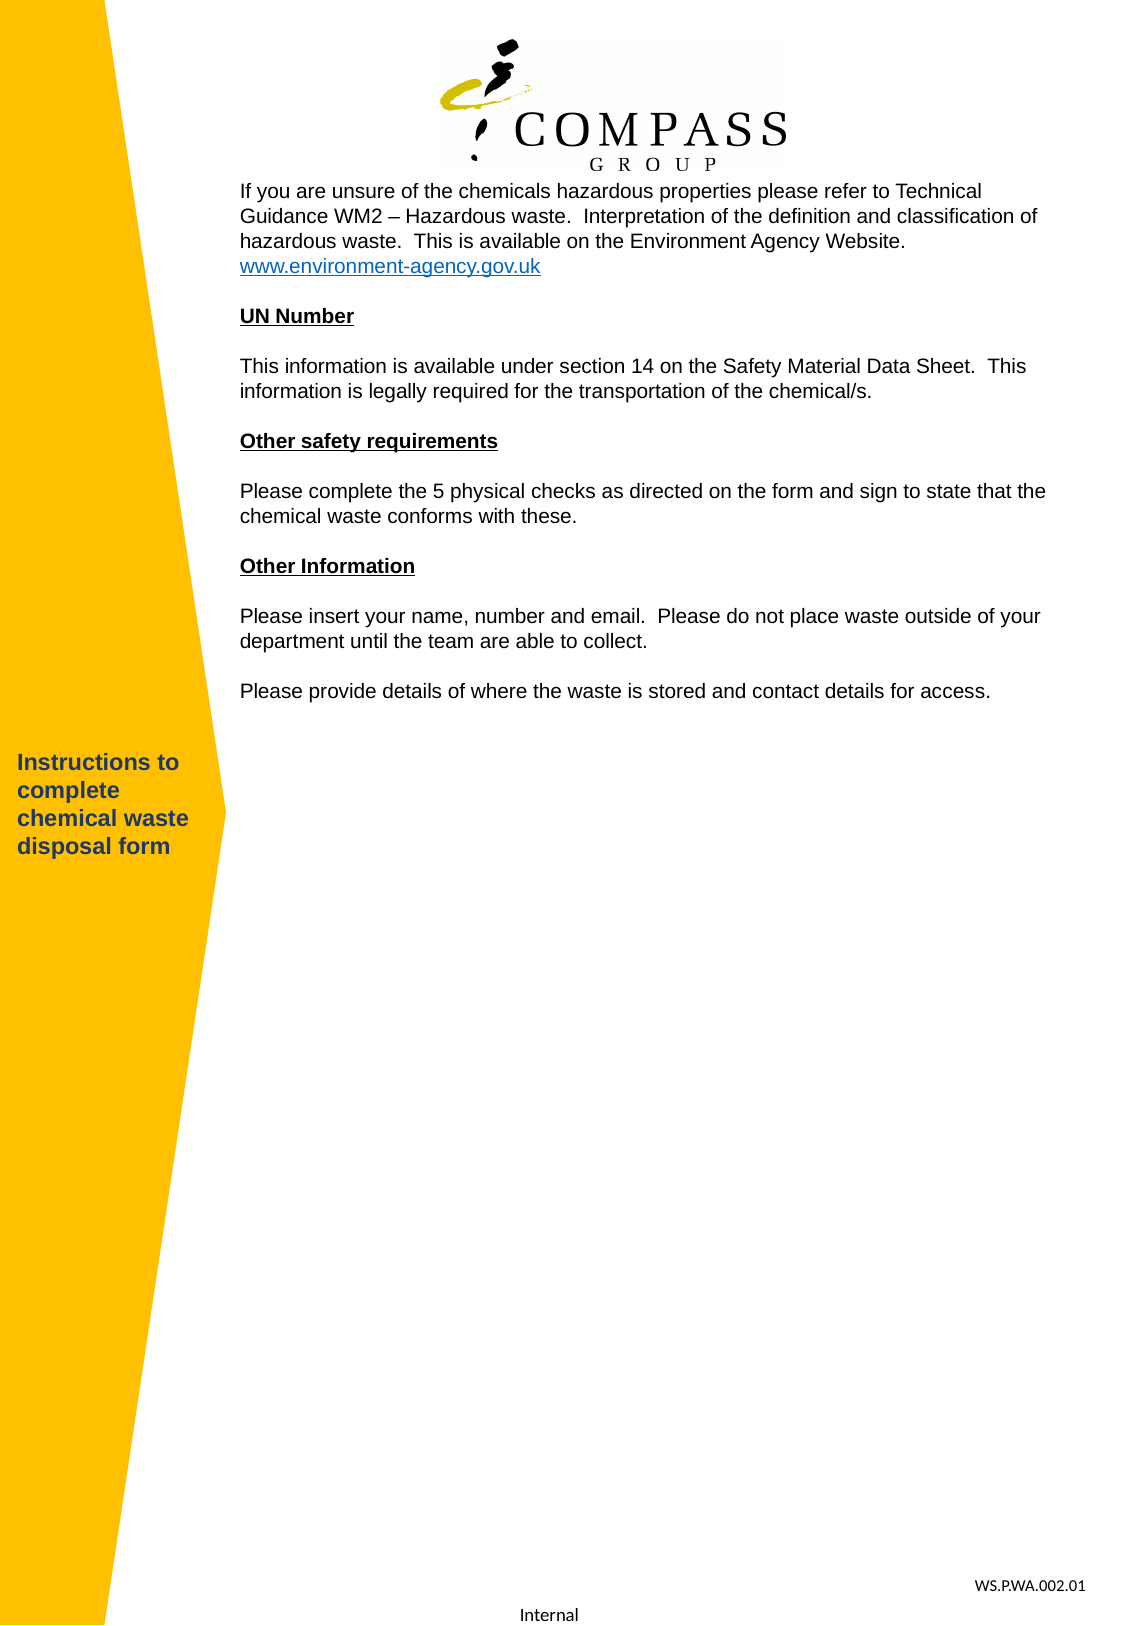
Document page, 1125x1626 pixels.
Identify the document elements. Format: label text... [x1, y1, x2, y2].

text_box [0, 0, 218, 1625]
text_box Instructions to complete chemical waste disposal form [2, 739, 225, 867]
picture [439, 39, 786, 171]
text_box If you are unsure of the chemicals hazardous properties please refer to Technical Guidance WM2 – Hazardous waste. Interpretation of the definition and classification of hazardous waste. This is available on the Environment Agency Website. www.environment-agency.gov.uk UN Number This information is available under section 14 on the Safety Material Data Sheet. This information is legally required for the transportation of the chemical/s. Other safety requirements Please complete the 5 physical checks as directed on the form and sign to state that the chemical waste conforms with these. Other Information Please insert your name, number and email. Please do not place waste outside of your department until the team are able to collect. Please provide details of where the waste is stored and contact details for access. [225, 170, 1074, 855]
text_box WS.P.WA.002.01 [959, 1567, 1125, 1603]
